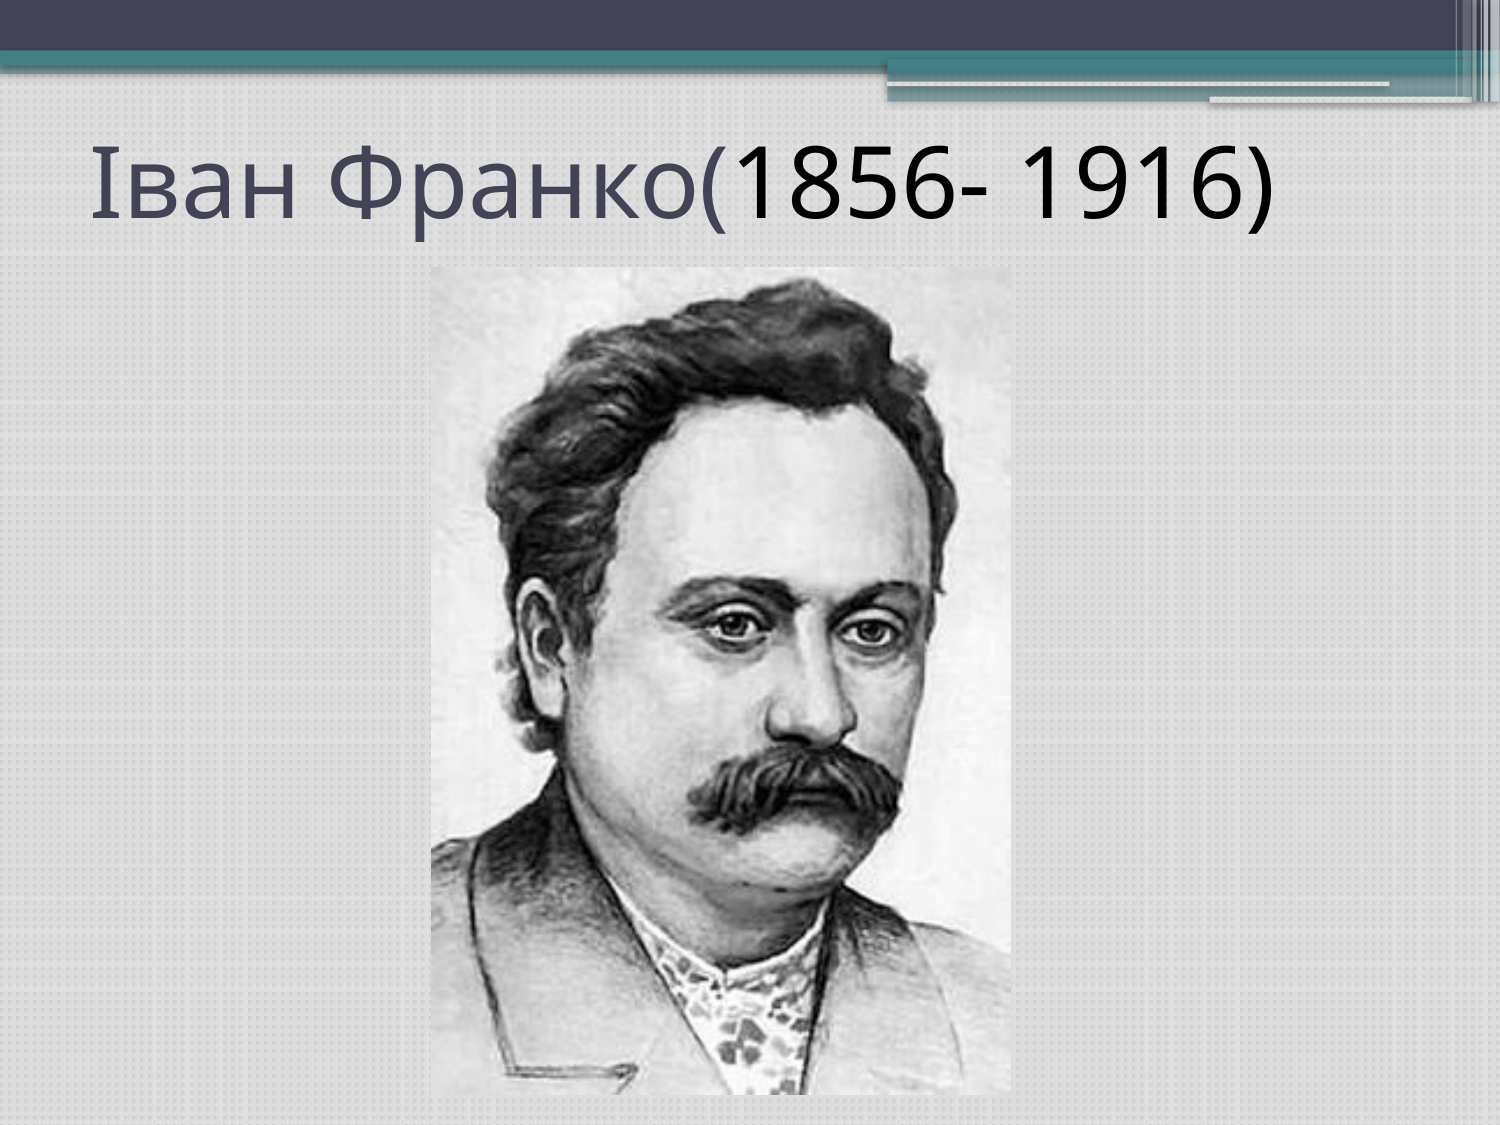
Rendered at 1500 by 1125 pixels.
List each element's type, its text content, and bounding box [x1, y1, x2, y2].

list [430, 266, 1011, 1095]
title Іван Франко(1856- 1916) [75, 101, 1425, 256]
